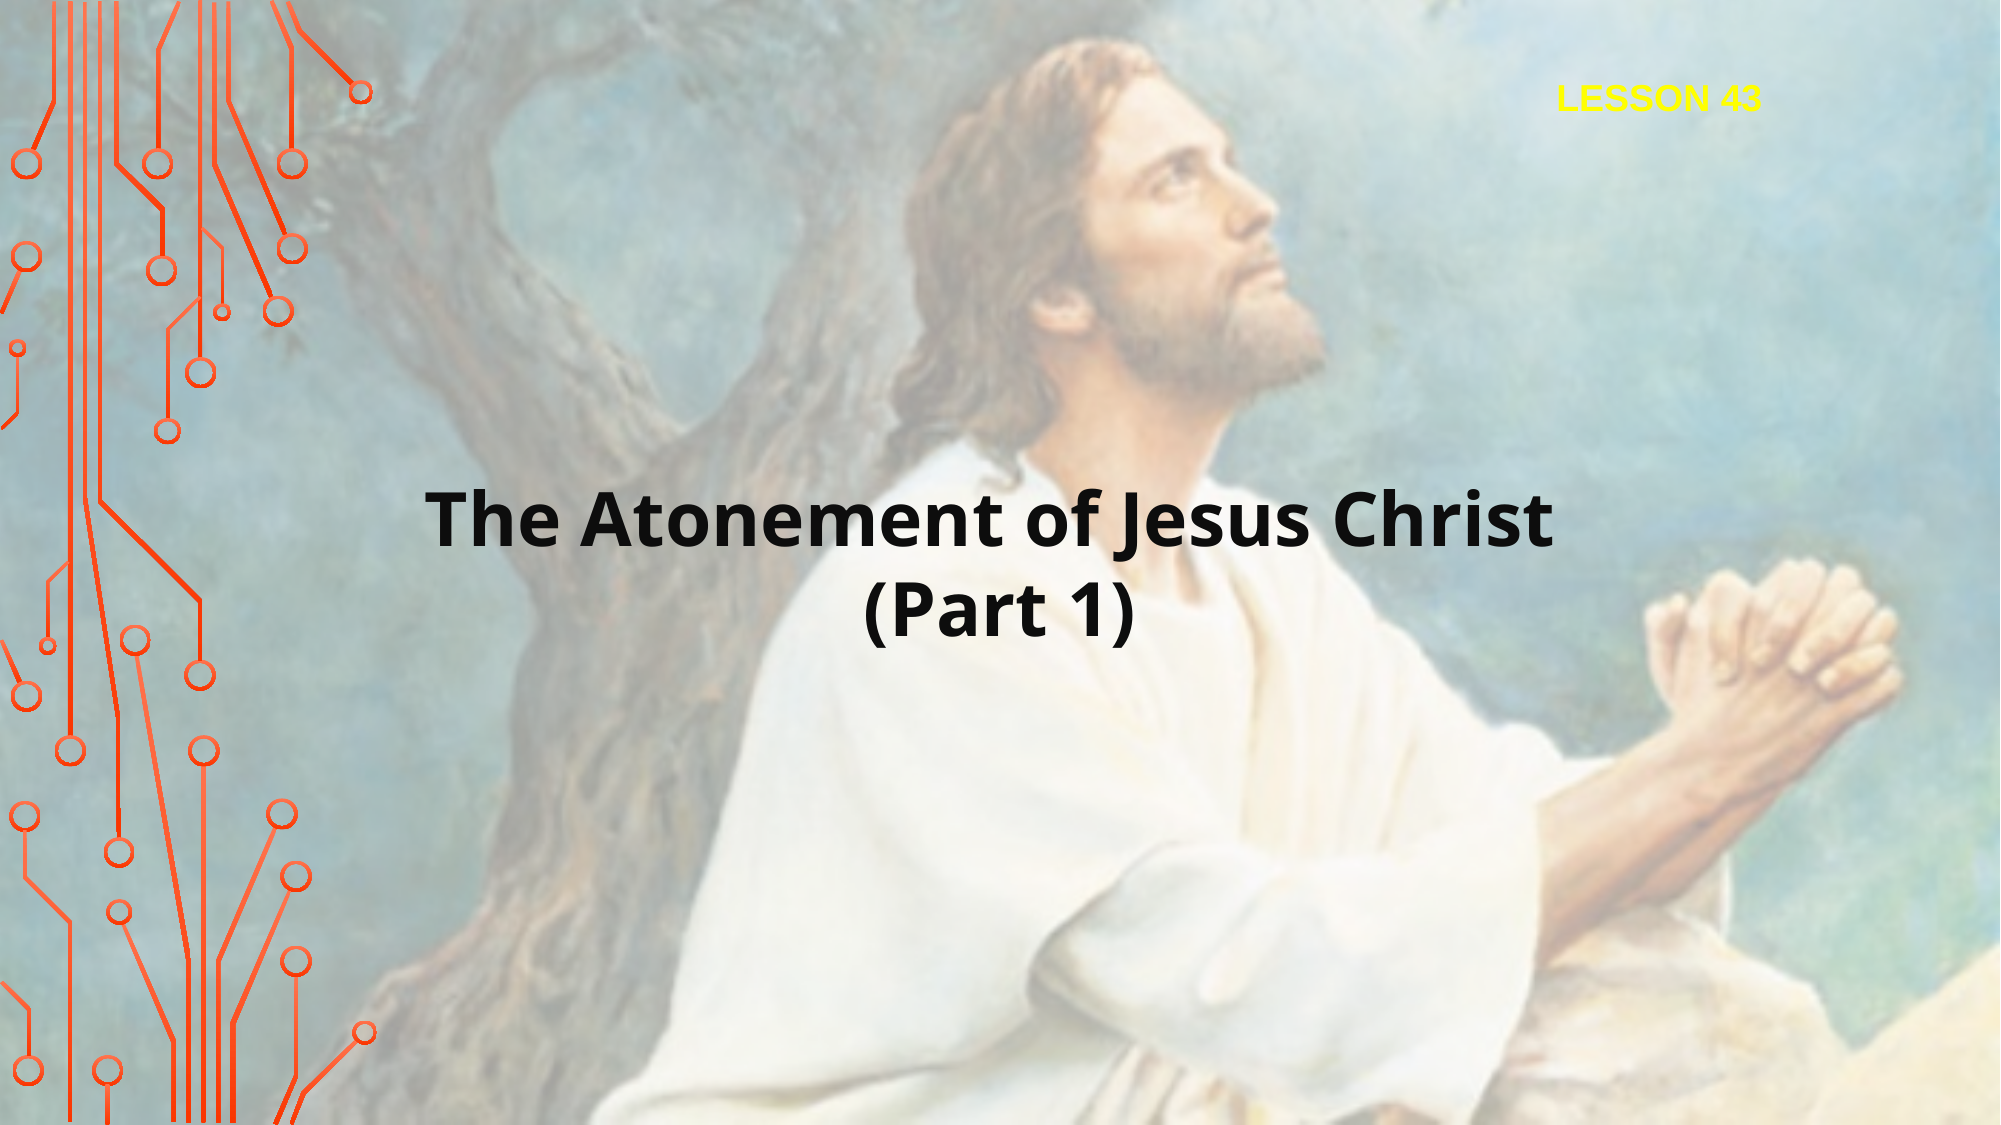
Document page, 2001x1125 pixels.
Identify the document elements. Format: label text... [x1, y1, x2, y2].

text_box LESSON 43 [1541, 66, 1850, 190]
text_box The Atonement of Jesus Christ (Part 1) [409, 463, 1590, 659]
